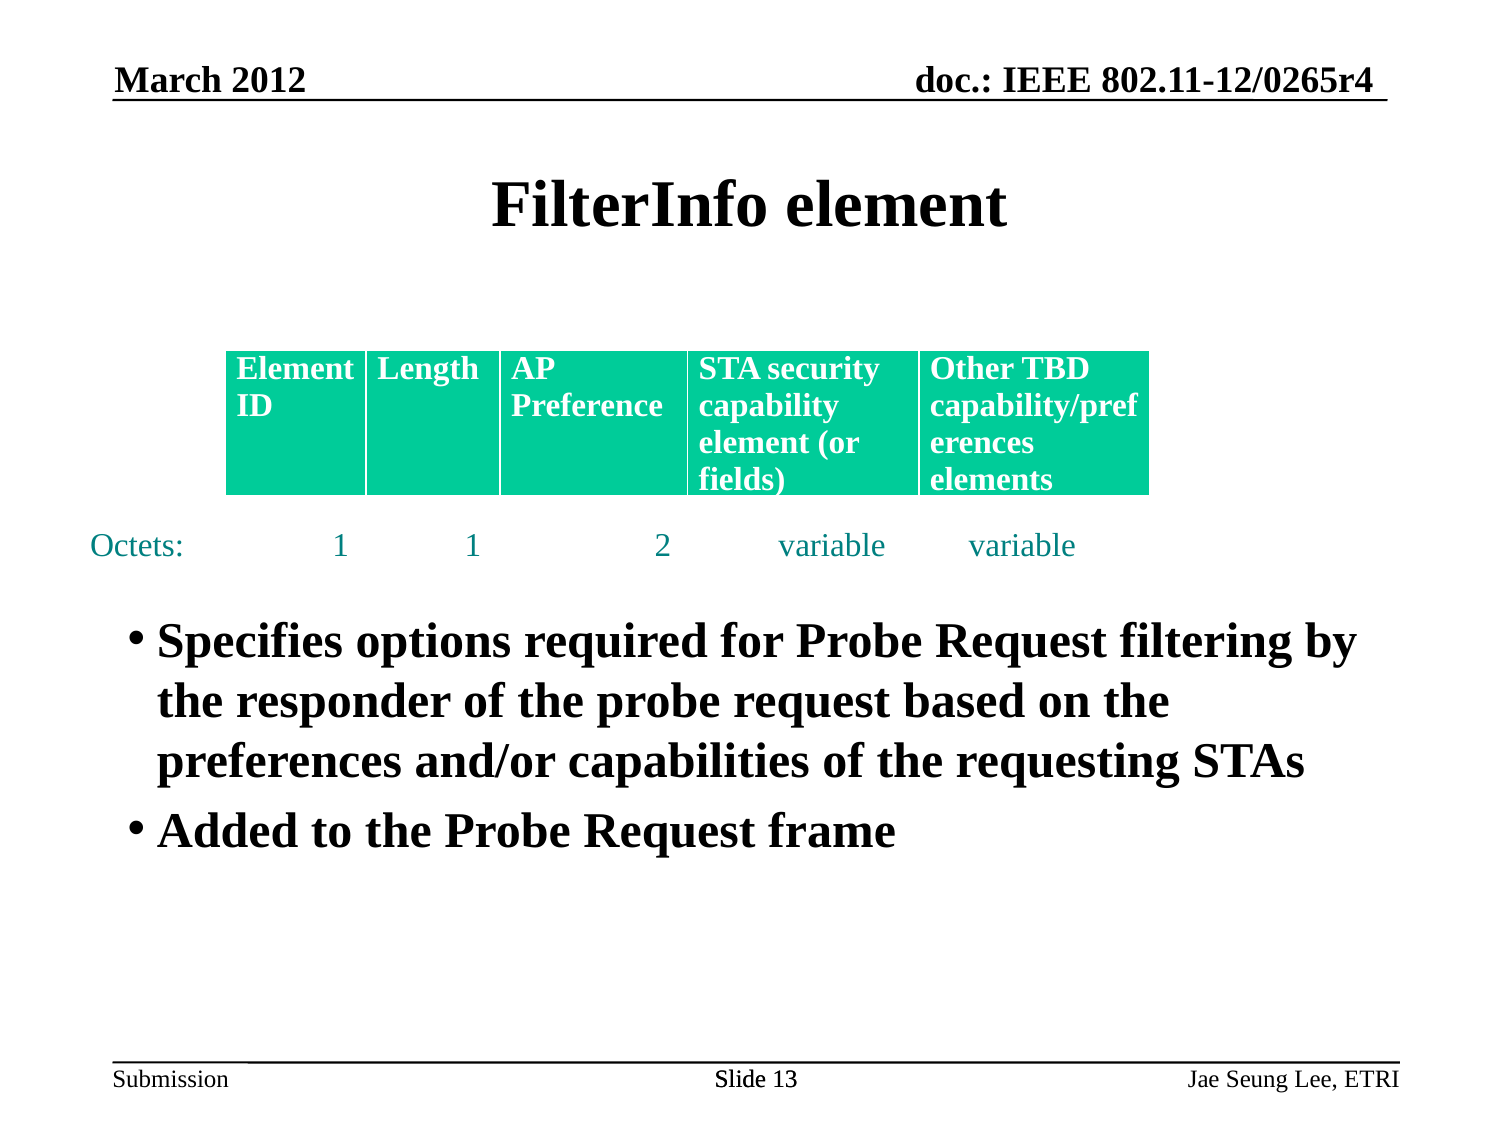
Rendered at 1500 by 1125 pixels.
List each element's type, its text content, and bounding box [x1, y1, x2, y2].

list [112, 288, 1388, 1063]
table_header Other TBD capability/preferences elements [920, 351, 1149, 495]
text_box Jae Seung Lee, ETRI [1187, 1062, 1400, 1093]
text_box Octets: 1 1 2 variable variable [74, 515, 1187, 571]
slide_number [114, 54, 309, 101]
table_header STA security capability element (or fields) [688, 351, 918, 495]
text_box Slide 13 [675, 1062, 837, 1093]
table_header Length [367, 351, 499, 495]
table_header AP Preference [501, 351, 687, 495]
table_header Element ID [226, 351, 365, 495]
title FilterInfo element [112, 112, 1388, 288]
